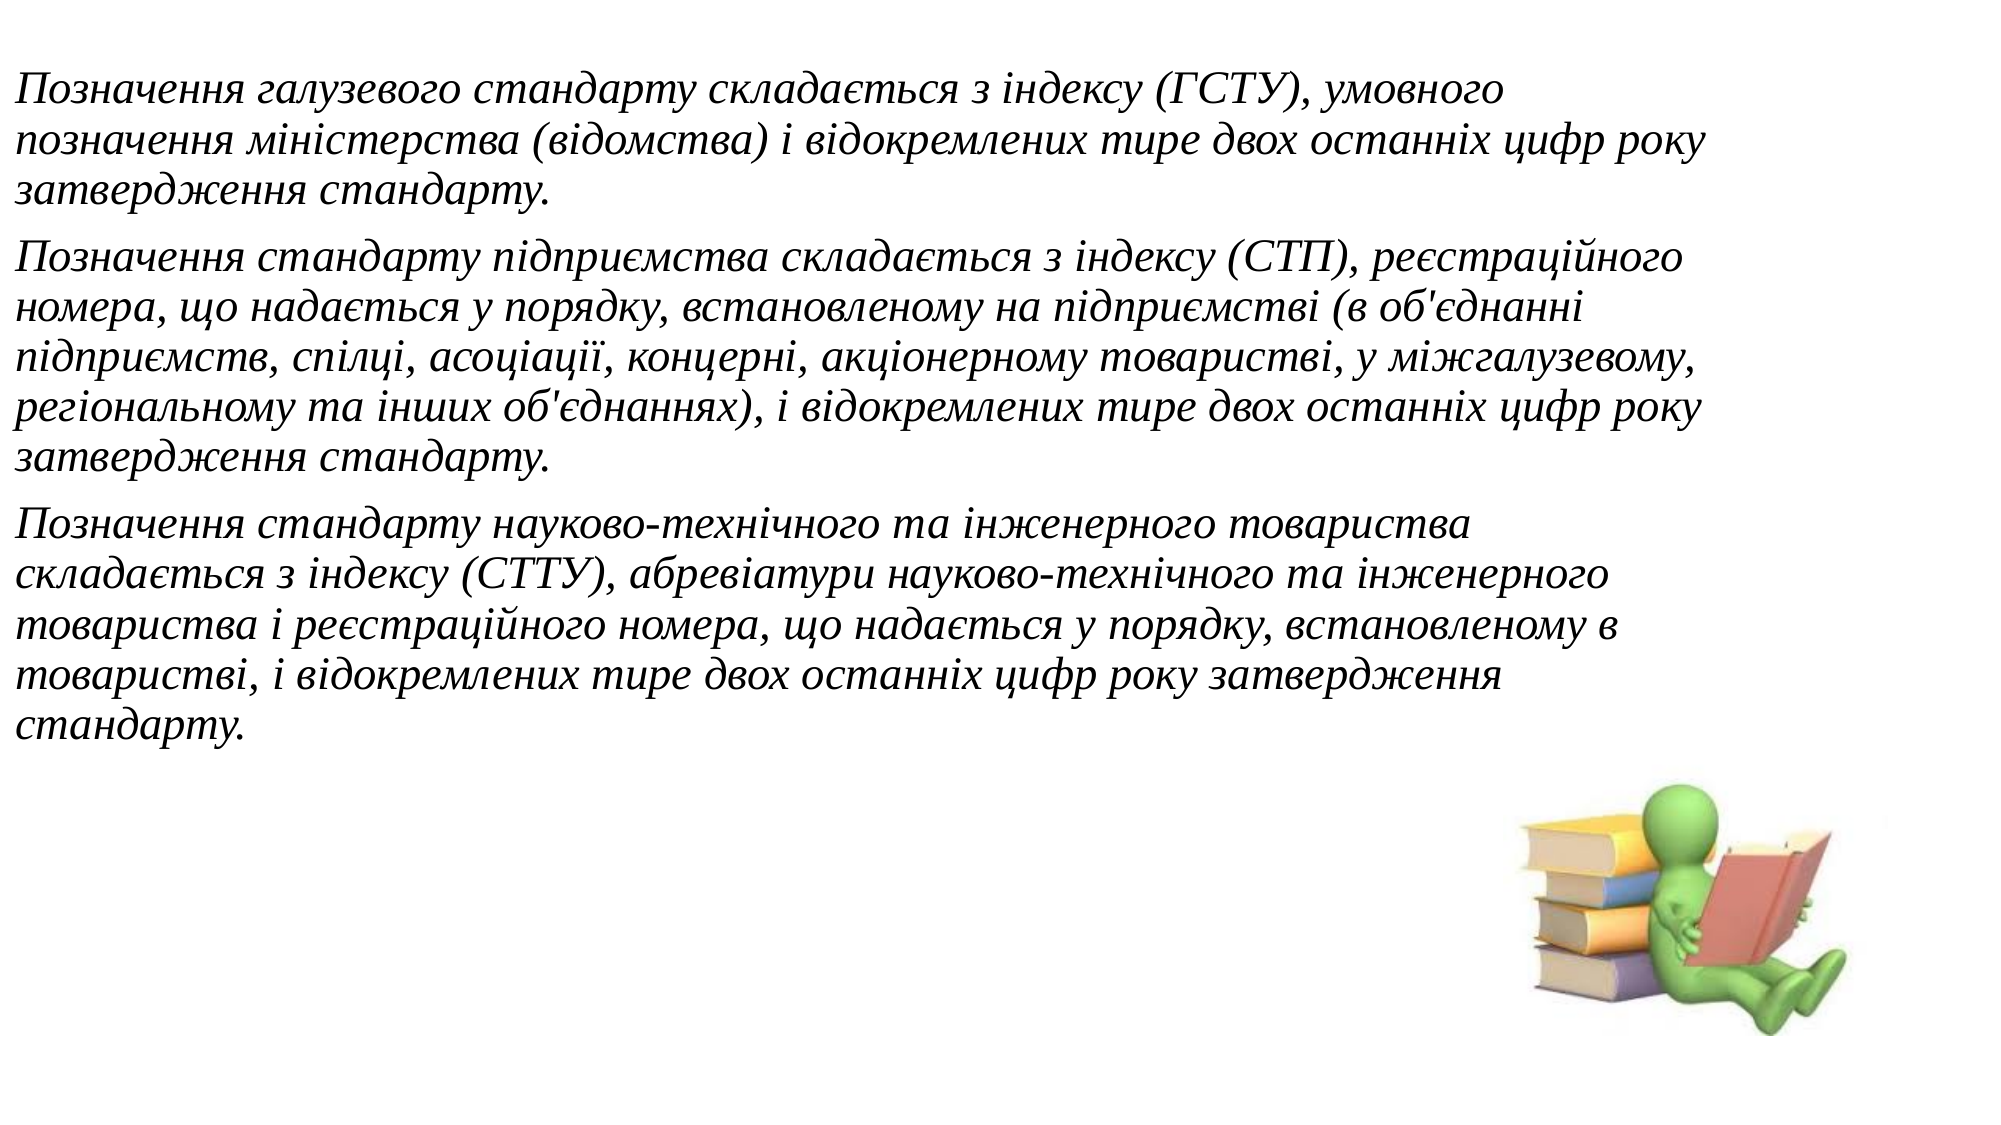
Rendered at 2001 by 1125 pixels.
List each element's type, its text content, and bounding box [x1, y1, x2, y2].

list Позначення галузевого стандарту складається з індексу (ГСТУ), умовного позначення міністерства (відомства) і відокремлених тире двох останніх цифр року затвердження стандарту. Позначення стандарту підприємства складається з індексу (СТП), реєстраційного номера, що надається у порядку, встановленому на підприємстві (в об'єднанні підприємств, спілці, асоціації, концерні, акціонерному товаристві, у міжгалузевому, регіональному та інших об'єднаннях), і відокремлених тире двох останніх цифр року затвердження стандарту. Позначення стандарту науково-технічного та інженерного товариства складається з індексу (СТТУ), абревіатури науково-технічного та інженерного товариства і реєстраційного номера, що надається у порядку, встановленому в товаристві, і відокремлених тире двох останніх цифр року затвердження стандарту. [0, 56, 1725, 771]
picture [1503, 716, 1888, 1036]
